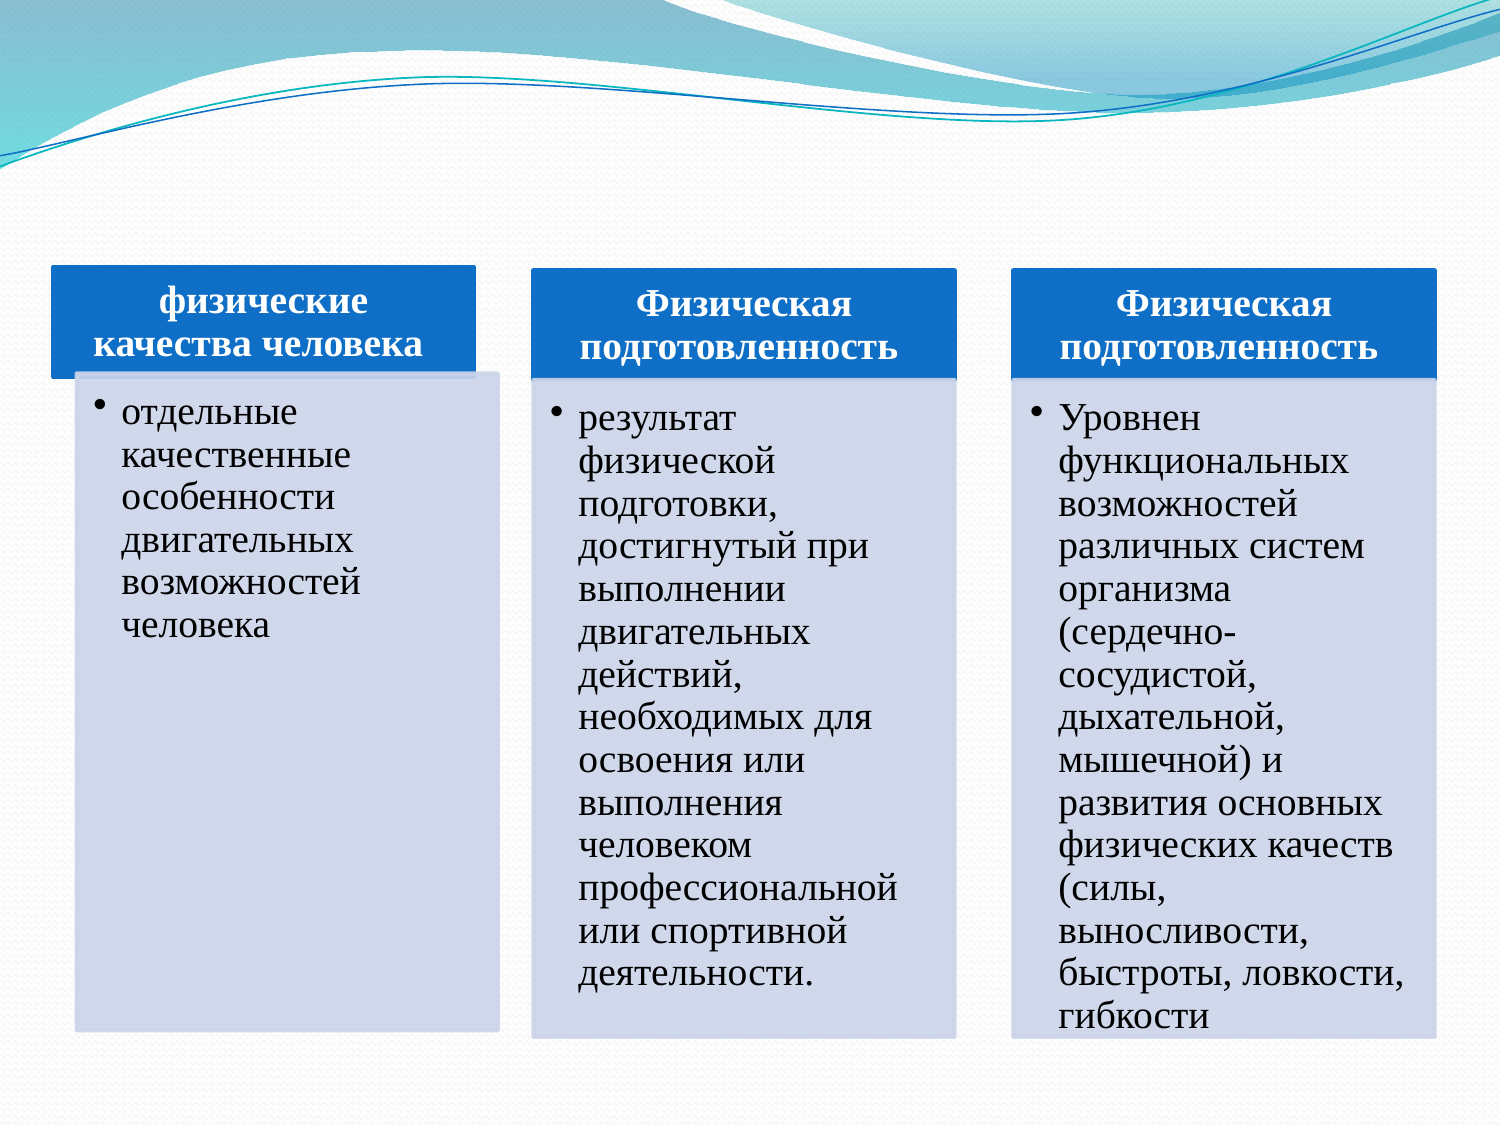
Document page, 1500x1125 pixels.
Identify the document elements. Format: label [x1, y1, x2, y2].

text_box [52, 266, 1436, 1041]
